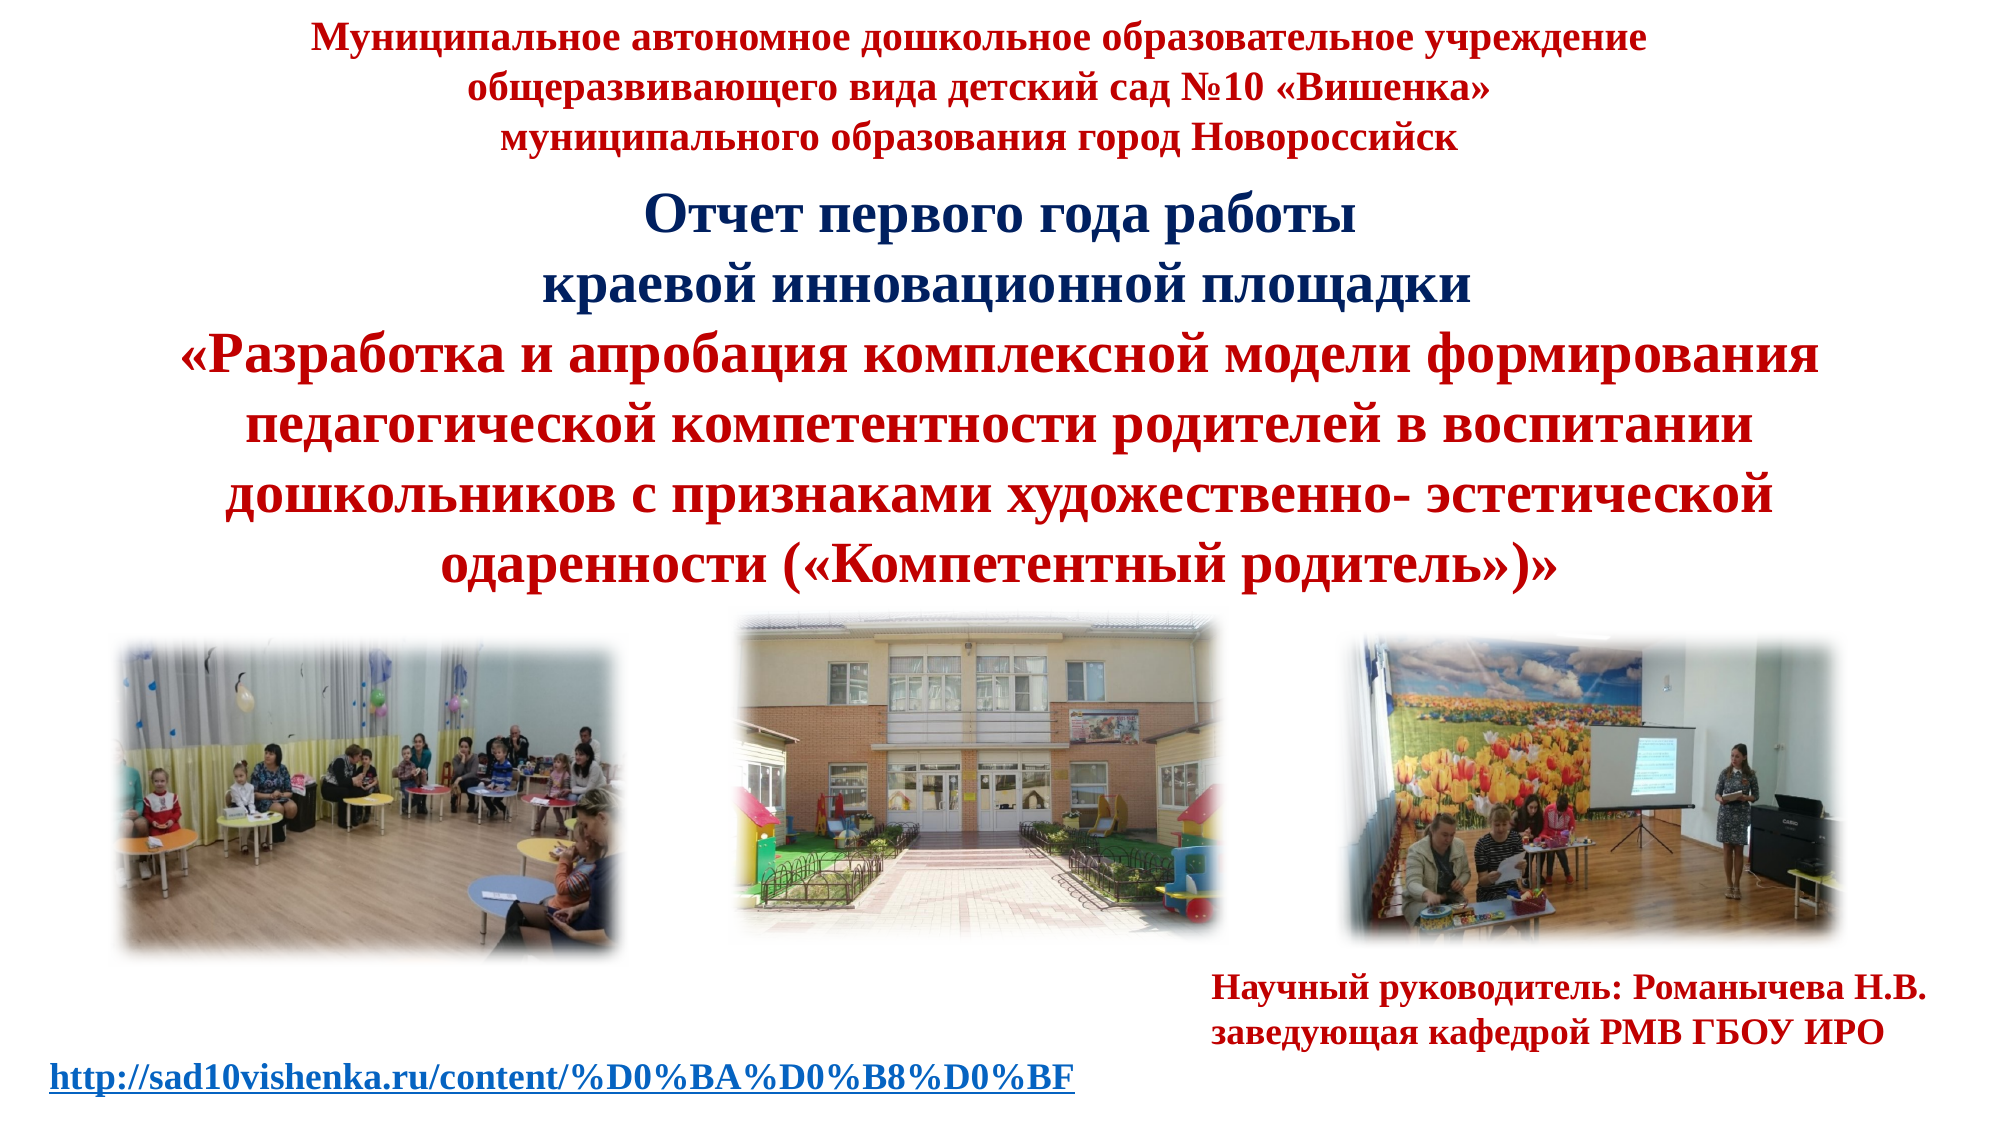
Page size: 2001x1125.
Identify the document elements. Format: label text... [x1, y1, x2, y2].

picture [1334, 629, 1849, 950]
picture [728, 606, 1229, 945]
text_box http://sad10vishenka.ru/content/%D0%BA%D0%B8%D0%BF [25, 1022, 1091, 1125]
text_box Отчет первого года работы краевой инновационной площадки «Разработка и апробация комплексной модели формирования педагогической компетентности родителей в воспитании дошкольников с признаками художественно- эстетической одаренности («Компетентный родитель»)» [108, 167, 1892, 602]
text_box Научный руководитель: Романычева Н.В. заведующая кафедрой РМВ ГБОУ ИРО [1196, 954, 1953, 1059]
text_box Муниципальное автономное дошкольное образовательное учреждение общеразвивающего вида детский сад №10 «Вишенка» муниципального образования город Новороссийск [292, 1, 1667, 167]
picture [108, 633, 630, 967]
